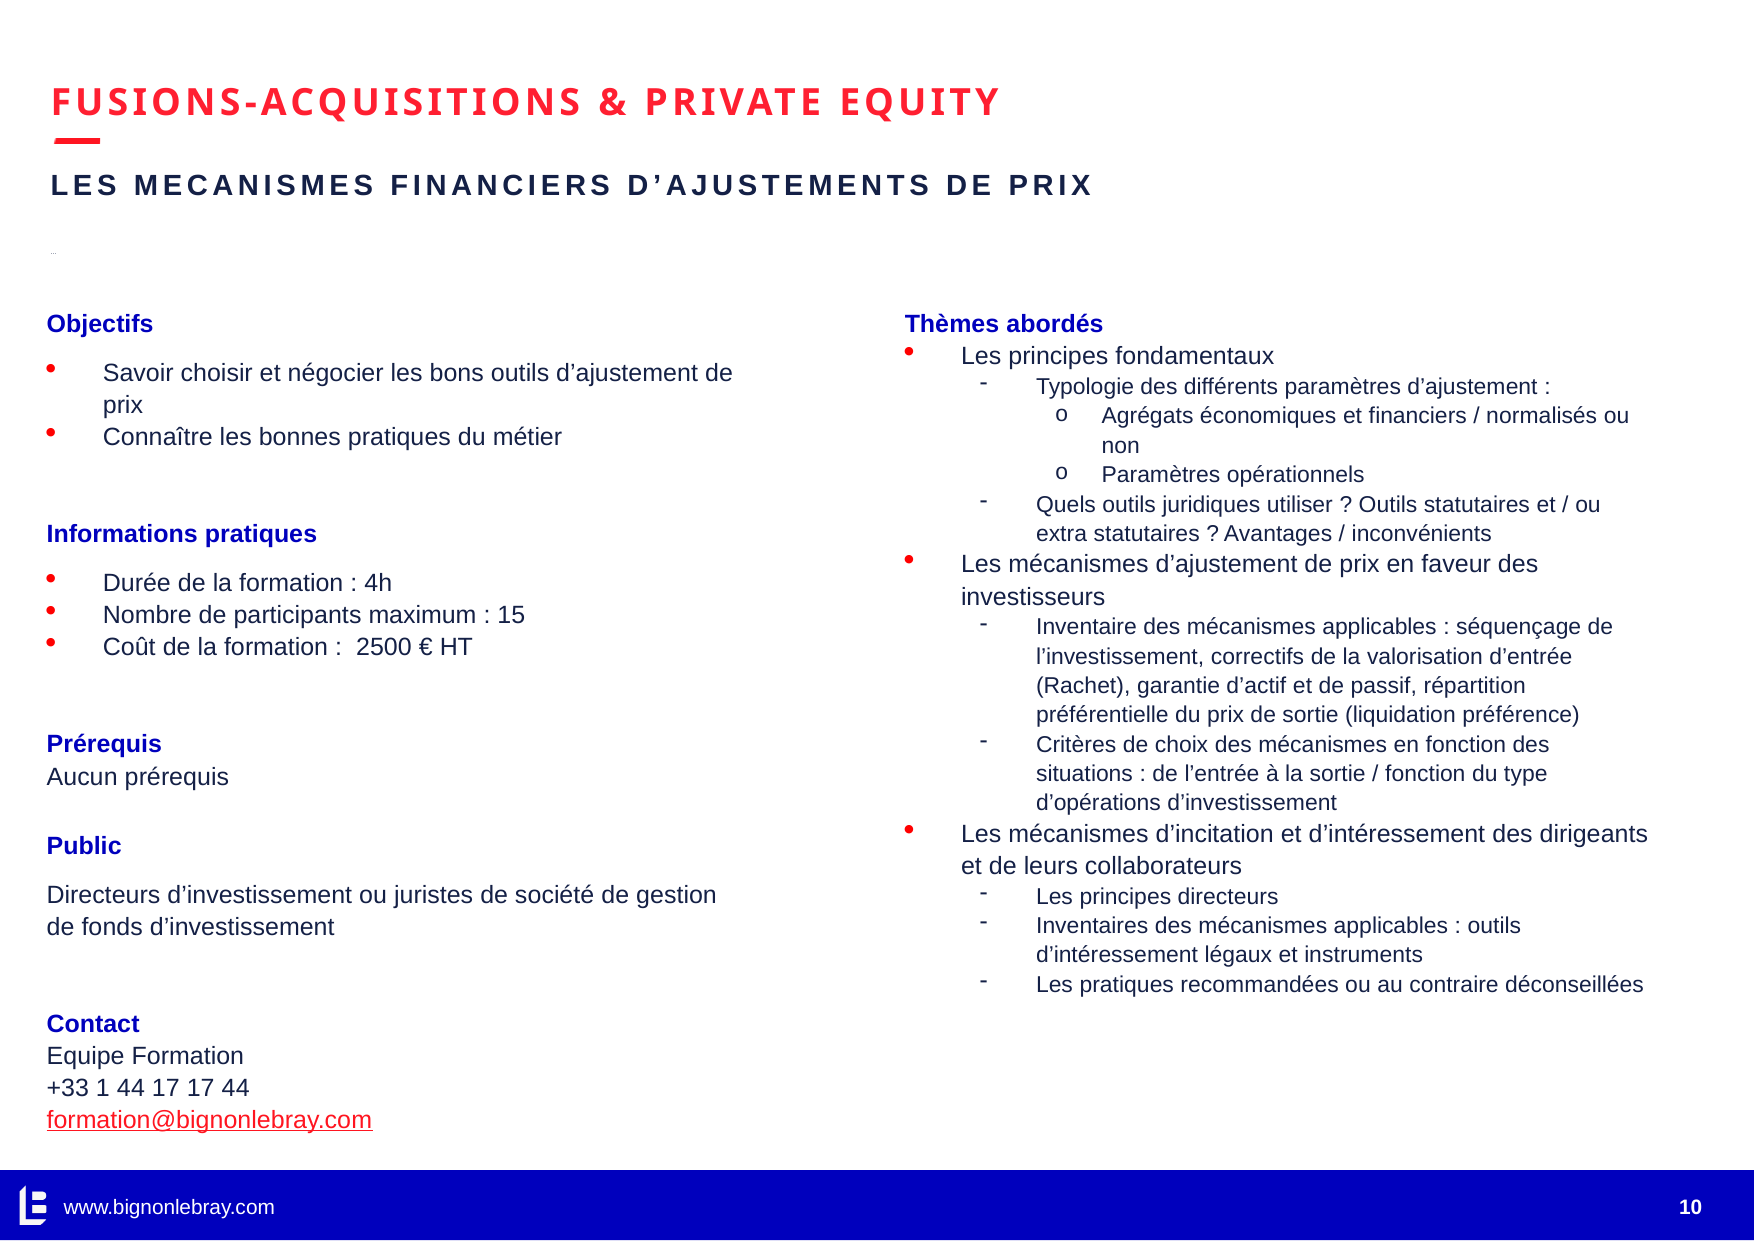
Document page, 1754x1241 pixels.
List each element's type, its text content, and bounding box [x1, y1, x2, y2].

slide_number 10 [1307, 1193, 1703, 1219]
title FUSIONS-ACQUISITIONS & PRIVATE EQUITY [50, 76, 1703, 124]
text_box Thèmes abordés Les principes fondamentaux Typologie des différents paramètres d’ajustement : Agrégats économiques et financiers / normalisés ou non Paramètres opérationnels Quels outils juridiques utiliser ? Outils statutaires et / ou extra statutaires ? Avantages / inconvénients Les mécanismes d’ajustement de prix en faveur des investisseurs Inventaire des mécanismes applicables : séquençage de l’investissement, correctifs de la valorisation d’entrée (Rachet), garantie d’actif et de passif, répartition préférentielle du prix de sortie (liquidation préférence) Critères de choix des mécanismes en fonction des situations : de l’entrée à la sortie / fonction du type d’opérations d’investissement Les mécanismes d’incitation et d’intéressement des dirigeants et de leurs collaborateurs Les principes directeurs Inventaires des mécanismes applicables : outils d’intéressement légaux et instruments Les pratiques recommandées ou au contraire déconseillées [890, 298, 1668, 1064]
footer www.bignonlebray.com [63, 1193, 656, 1212]
text_box Objectifs Savoir choisir et négocier les bons outils d’ajustement de prix Connaître les bonnes pratiques du métier Informations pratiques Durée de la formation : 4h Nombre de participants maximum : 15 Coût de la formation : 2500 € HT Prérequis Aucun prérequis Public Directeurs d’investissement ou juristes de société de gestion de fonds d’investissement Contact Equipe Formation +33 1 44 17 17 44 formation@bignonlebray.com [31, 298, 760, 1167]
text_box [759, 968, 1126, 1241]
list LES MECANISMES FINANCIERS D’AJUSTEMENTS DE PRIX … [50, 163, 1603, 259]
